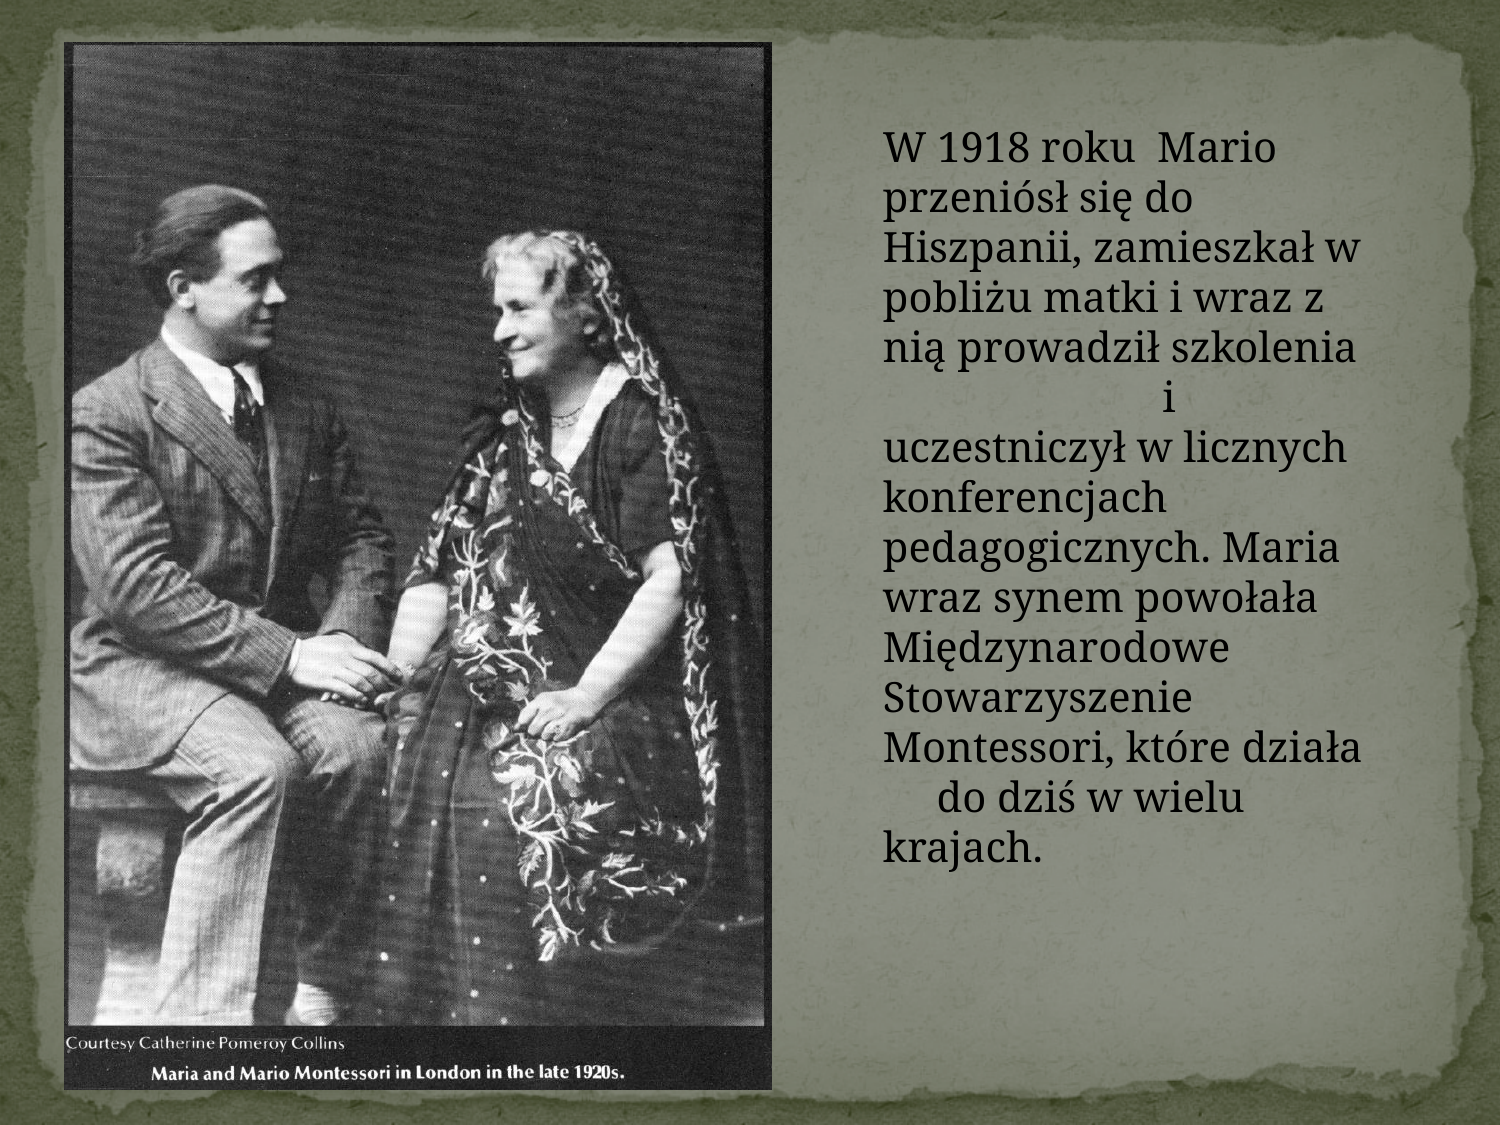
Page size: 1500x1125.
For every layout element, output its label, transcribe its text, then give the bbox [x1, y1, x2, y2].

picture [64, 42, 772, 1090]
text_box W 1918 roku Mario przeniósł się do Hiszpanii, zamieszkał w pobliżu matki i wraz z nią prowadził szkolenia i uczestniczył w licznych konferencjach pedagogicznych. Maria wraz synem powołała Międzynarodowe Stowarzyszenie Montessori, które działa do dziś w wielu krajach. [868, 113, 1388, 879]
